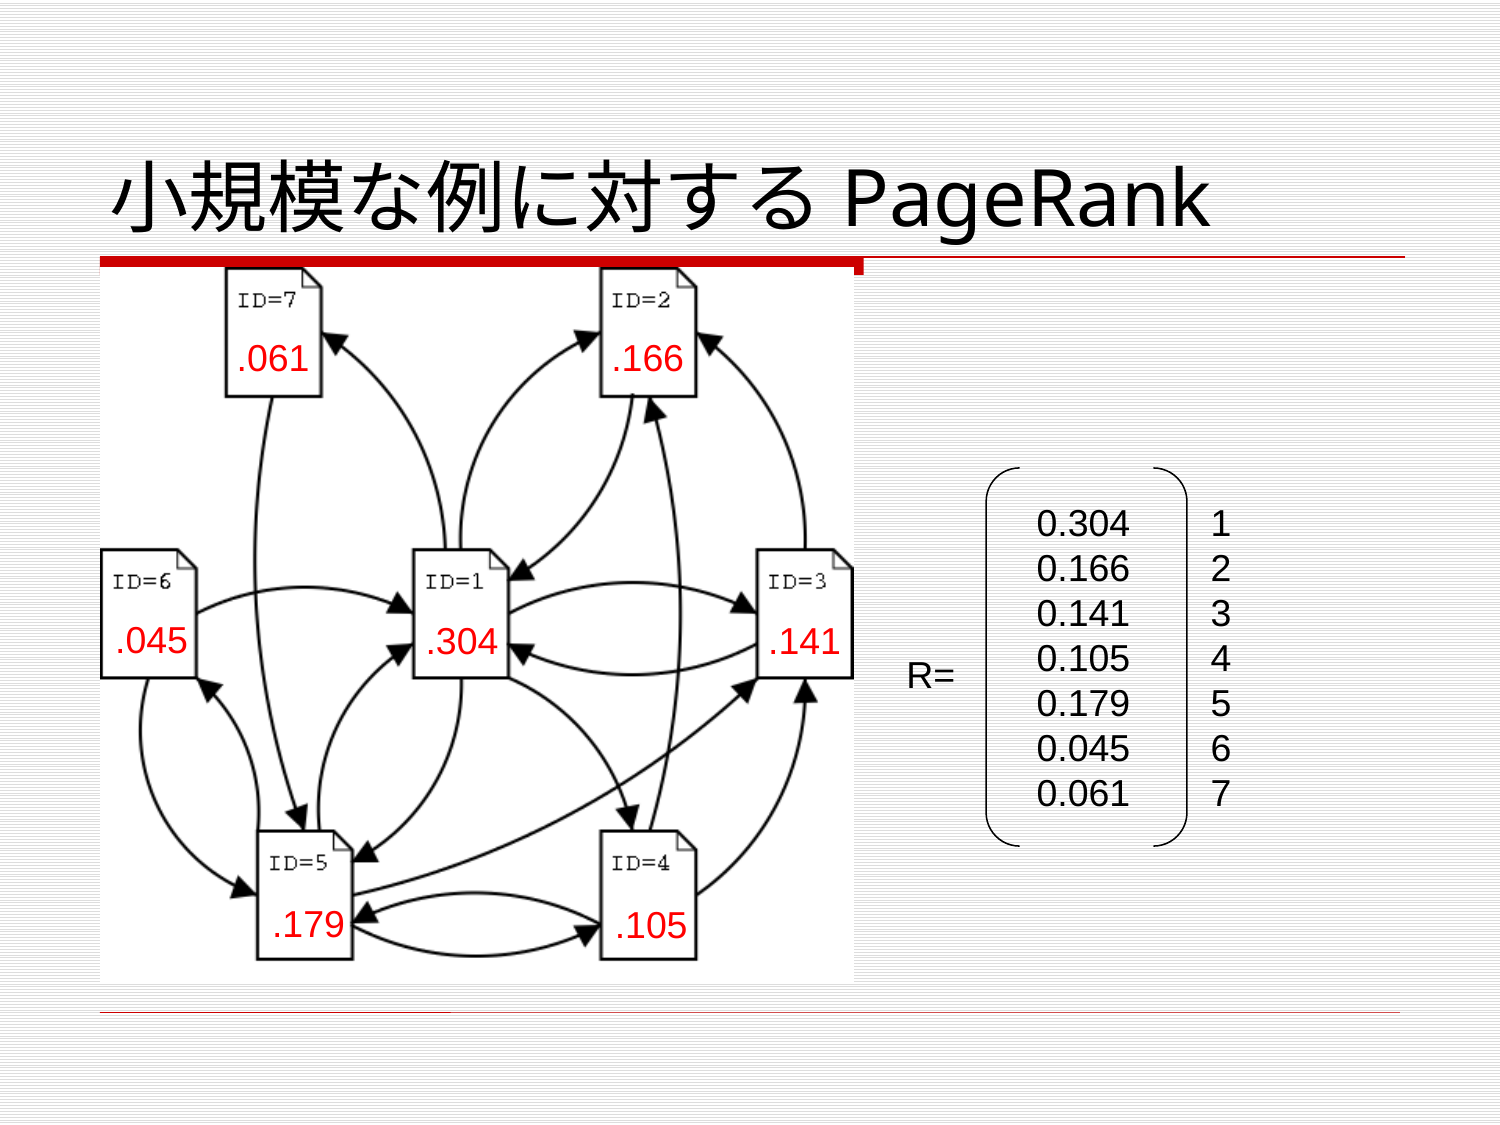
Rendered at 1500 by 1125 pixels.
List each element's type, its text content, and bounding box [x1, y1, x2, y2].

text_box R= [891, 643, 971, 704]
title 小規模な例に対するPageRank [94, 50, 1407, 250]
picture [100, 266, 854, 983]
text_box [986, 467, 1187, 847]
text_box 1 2 3 4 5 6 7 [1195, 491, 1247, 822]
text_box 0.304 0.166 0.141 0.105 0.179 0.045 0.061 [1021, 491, 1146, 822]
